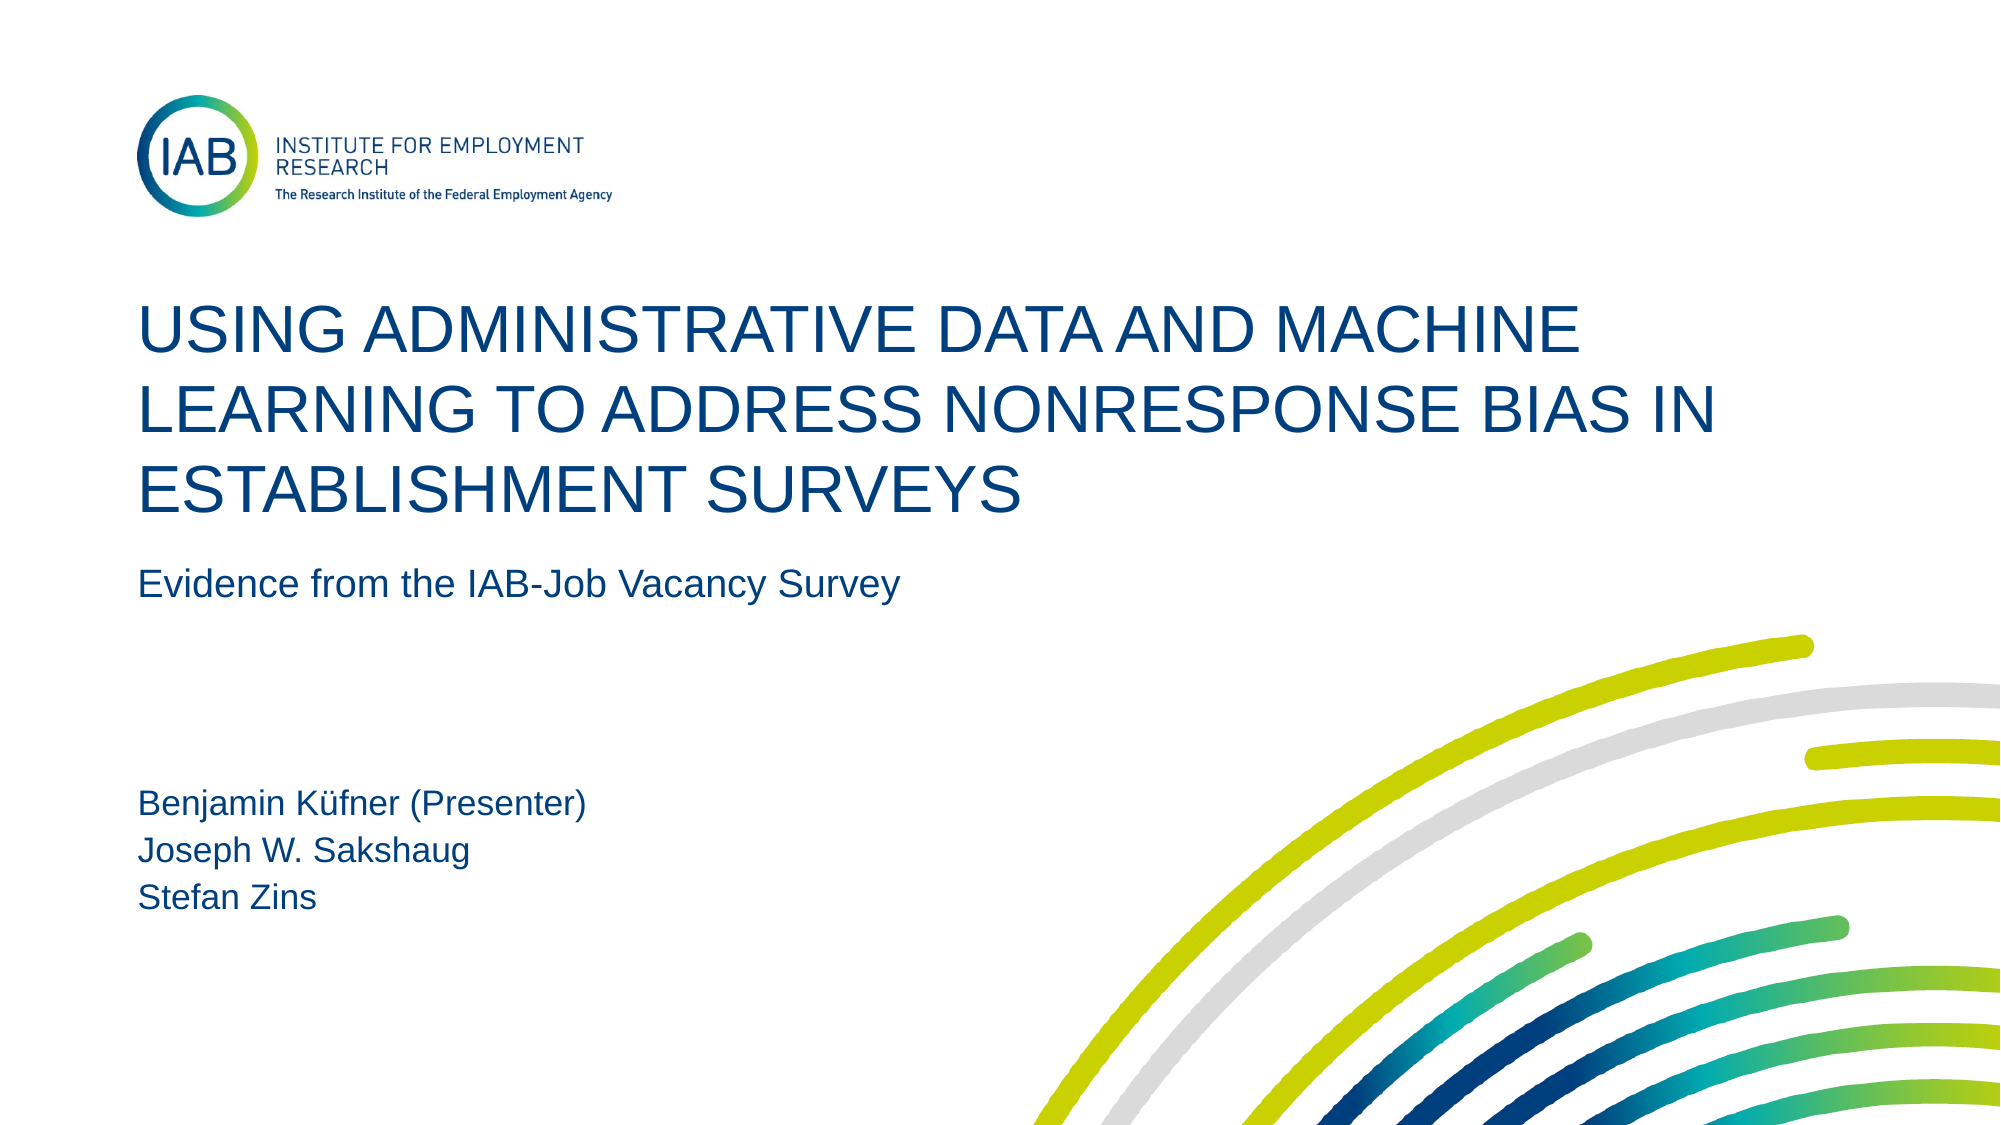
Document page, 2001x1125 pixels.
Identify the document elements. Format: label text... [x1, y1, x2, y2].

title Using administrative data and machine learning to address nonresponse bias in establishment surveys [137, 338, 1863, 527]
list Benjamin Küfner (Presenter) Joseph W. Sakshaug Stefan Zins [137, 772, 1000, 1042]
picture [137, 95, 612, 217]
picture [968, 627, 2000, 1125]
subtitle Evidence from the IAB-Job Vacancy Survey [137, 558, 1369, 718]
